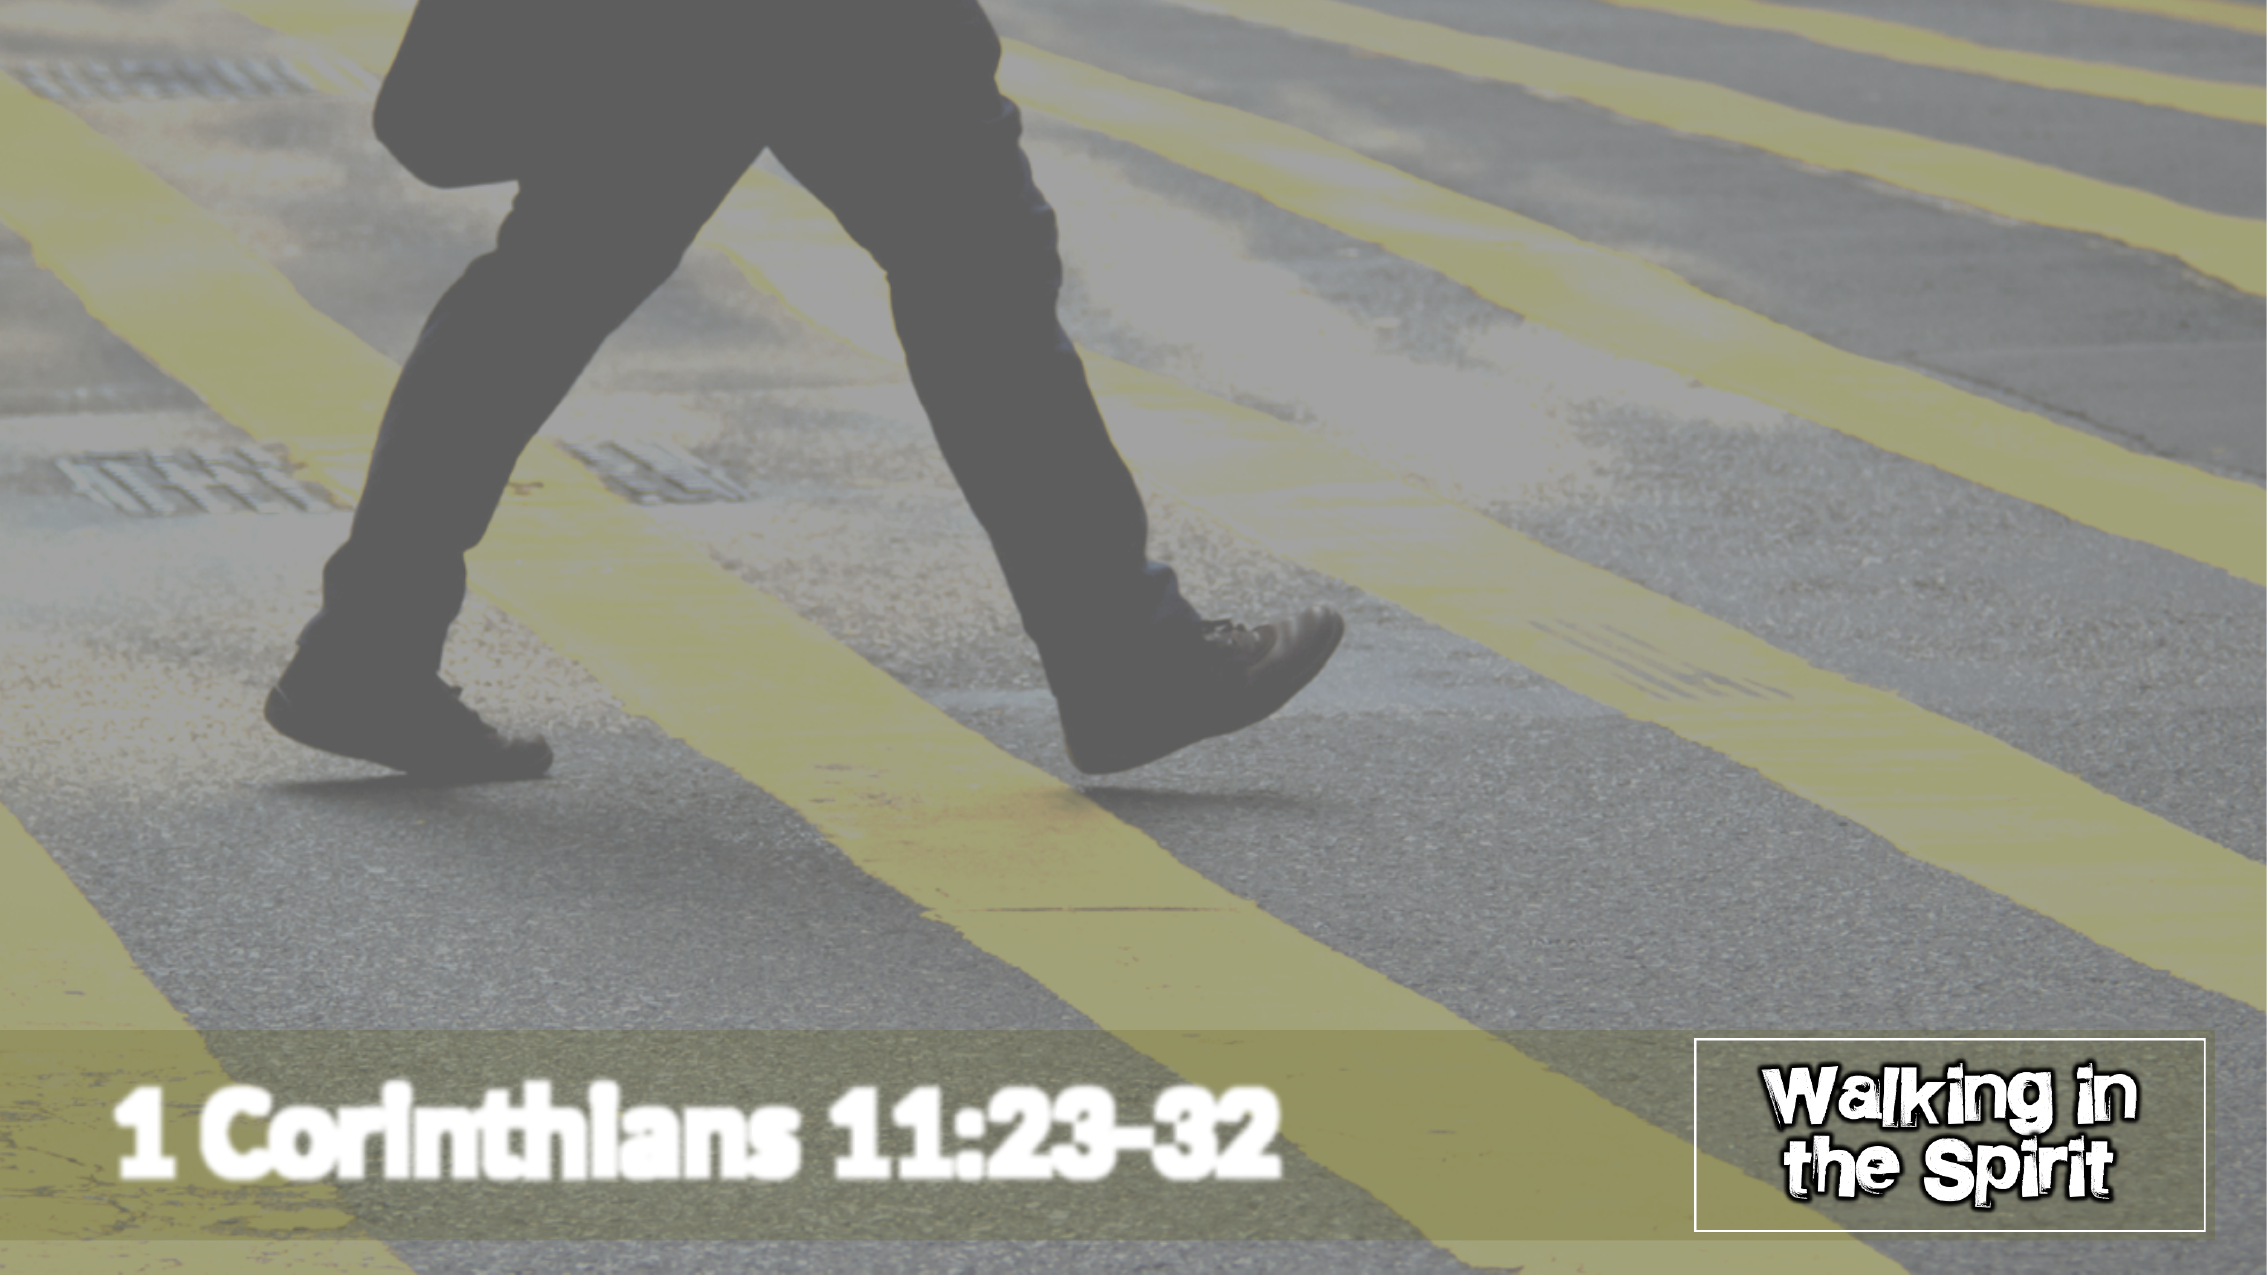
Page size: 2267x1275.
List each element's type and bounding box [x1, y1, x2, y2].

text_box [95, 43, 2215, 1030]
picture [0, 0, 2267, 1275]
text_box [0, 1030, 2215, 1241]
